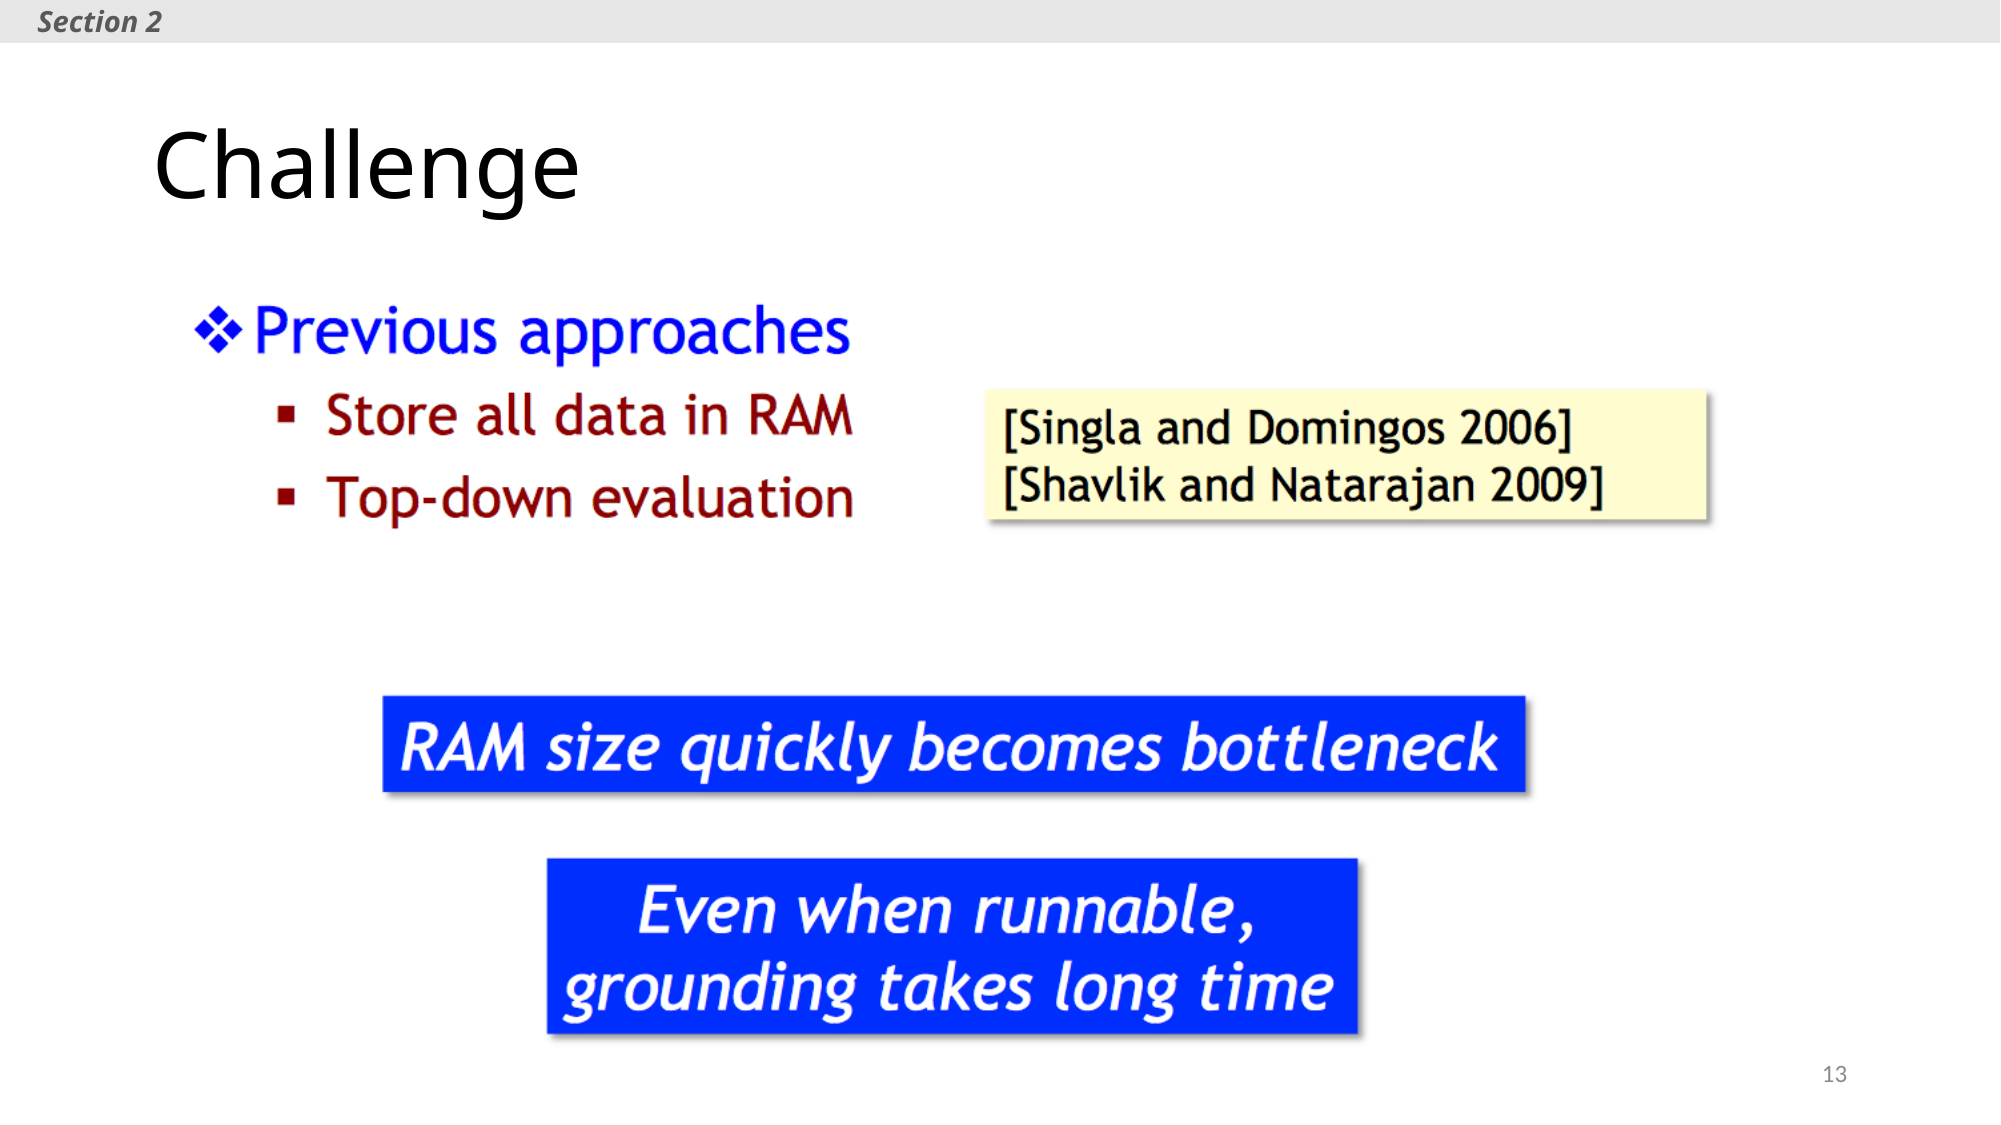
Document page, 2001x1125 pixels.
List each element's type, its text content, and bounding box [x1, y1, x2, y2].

picture [168, 277, 1765, 1113]
slide_number 13 [1765, 1042, 1863, 1103]
title Challenge [137, 59, 1863, 278]
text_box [0, 0, 2000, 47]
